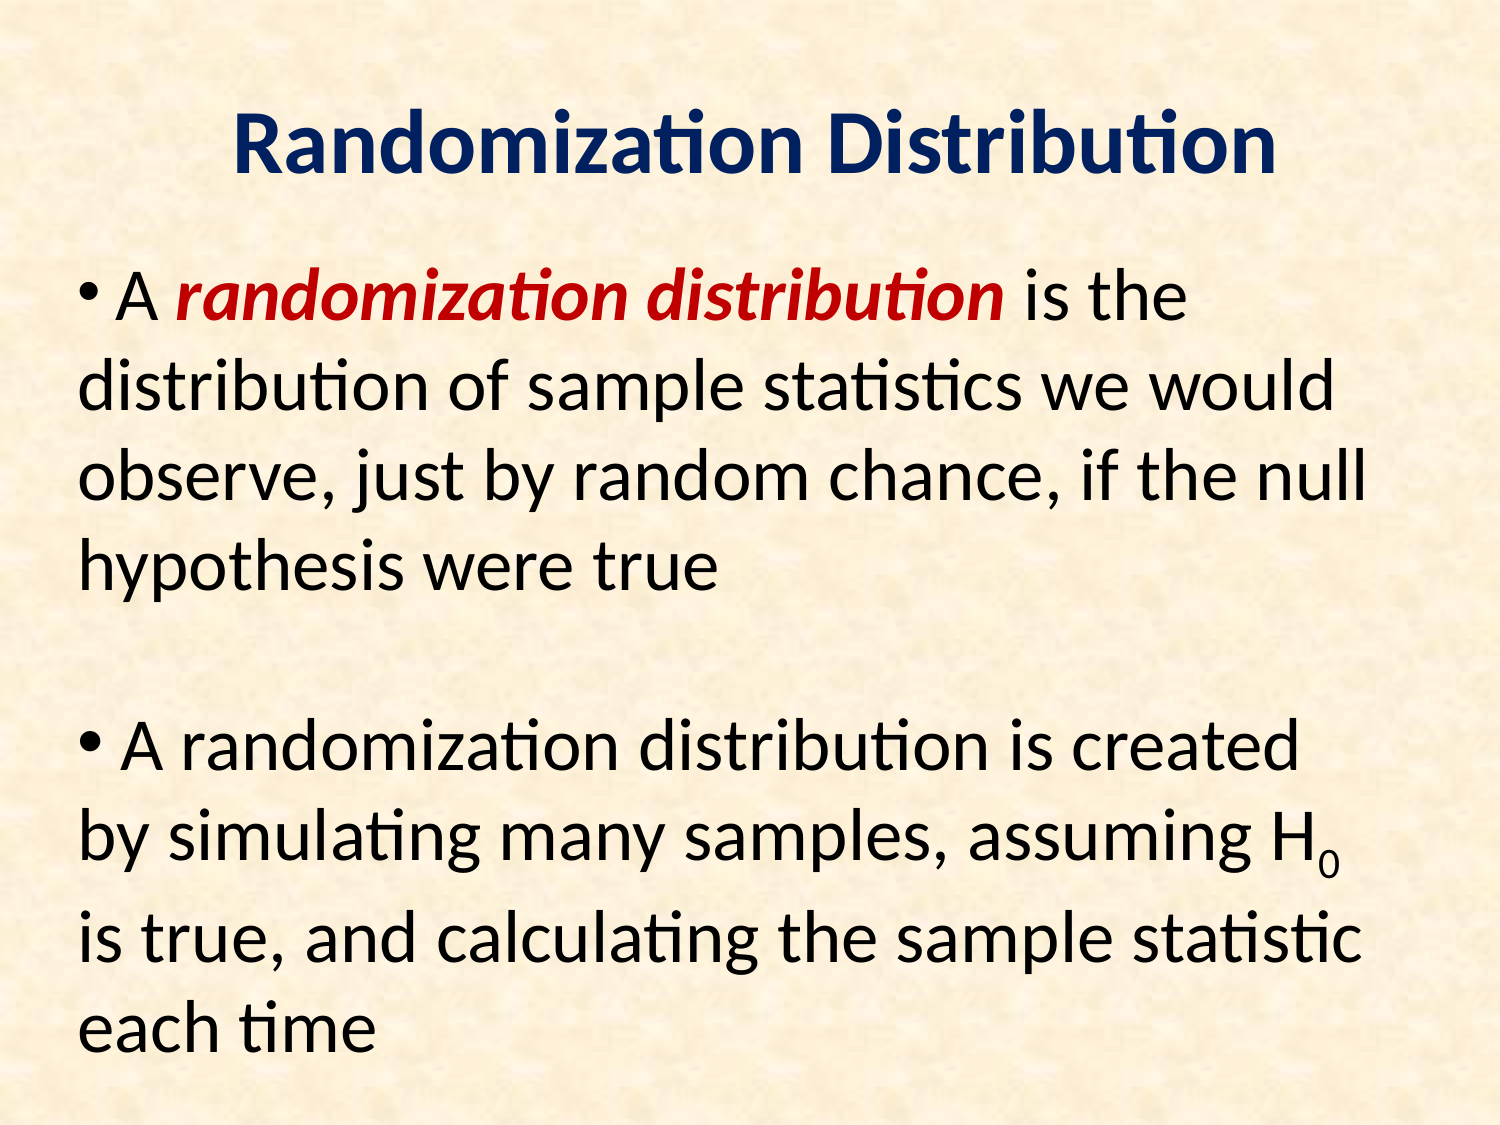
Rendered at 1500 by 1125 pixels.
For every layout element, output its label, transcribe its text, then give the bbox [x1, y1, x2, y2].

picture [0, 0, 1500, 1125]
text_box A randomization distribution is the distribution of sample statistics we would observe, just by random chance, if the null hypothesis were true A randomization distribution is created by simulating many samples, assuming H0 is true, and calculating the sample statistic each time [62, 237, 1388, 1125]
text_box Randomization Distribution [87, 74, 1425, 225]
